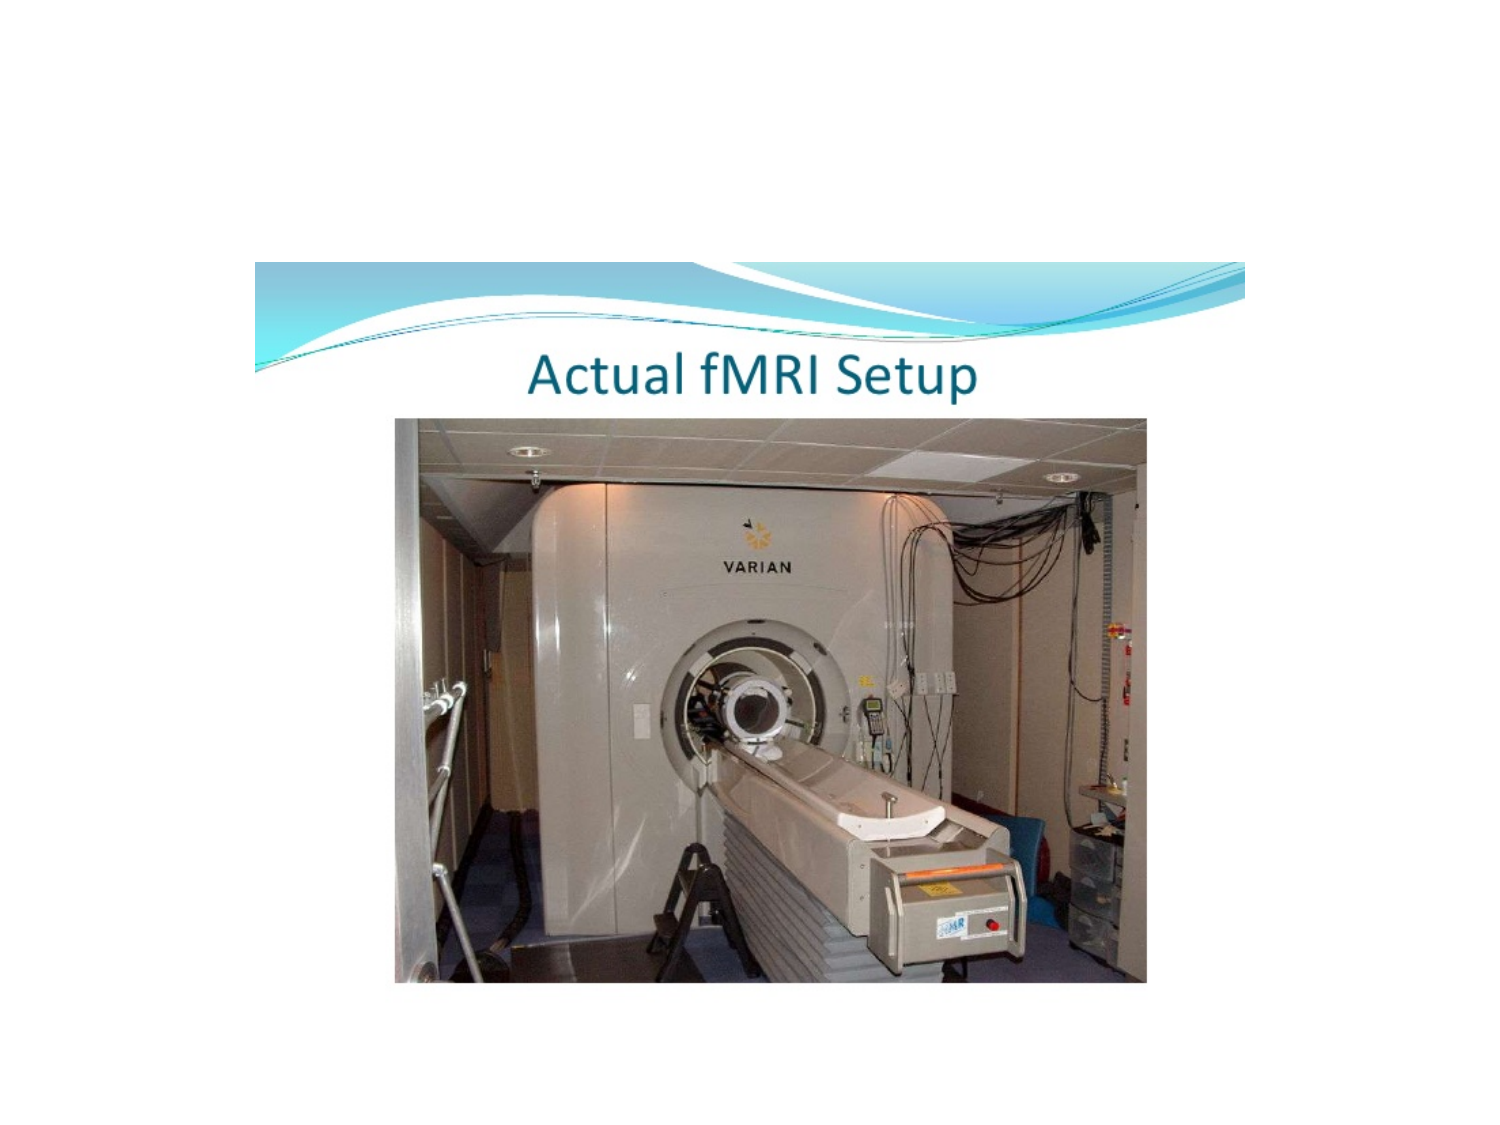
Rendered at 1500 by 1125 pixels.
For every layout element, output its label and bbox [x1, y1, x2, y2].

list [254, 262, 1246, 1006]
